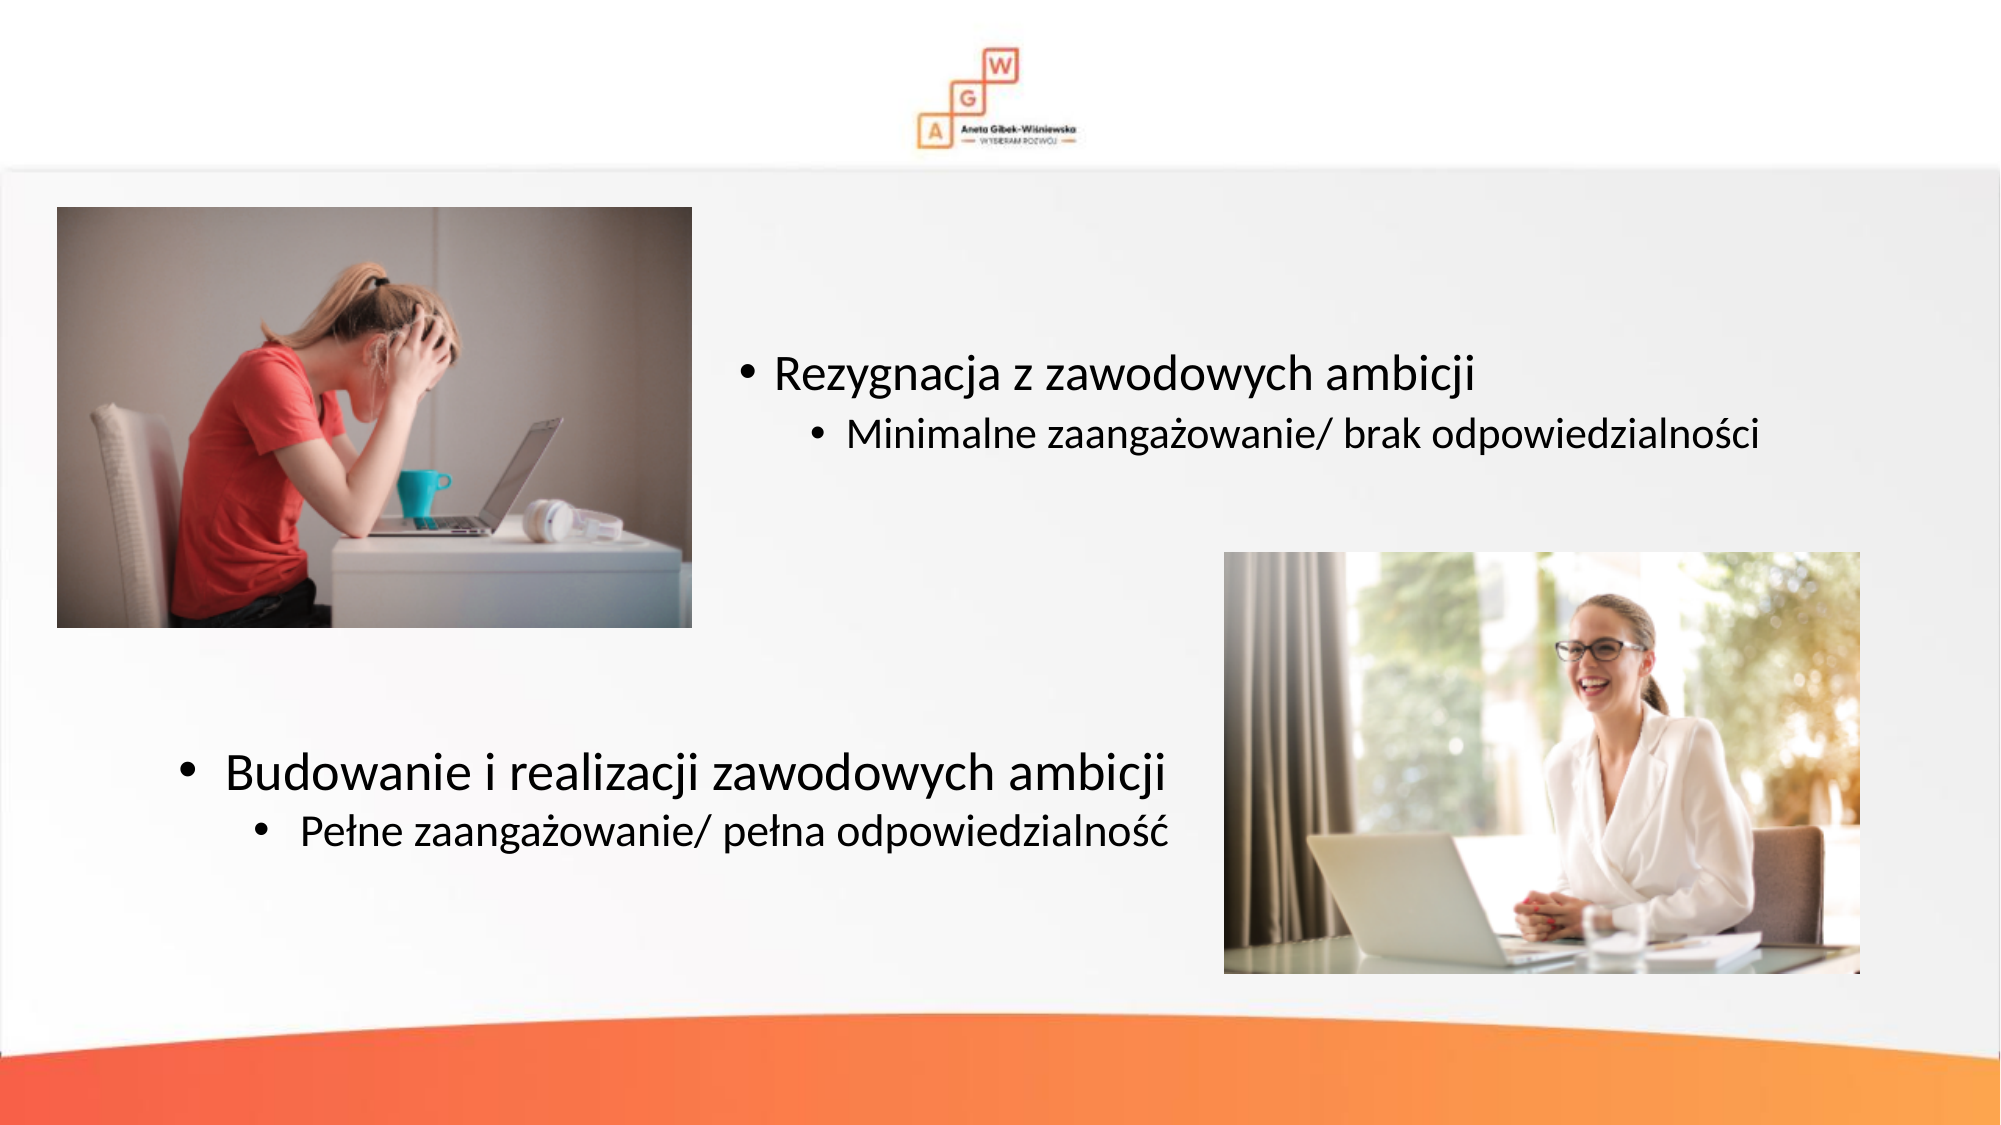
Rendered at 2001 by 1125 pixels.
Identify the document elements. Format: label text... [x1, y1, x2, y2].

picture [0, 0, 2001, 1125]
text_box Budowanie i realizacji zawodowych ambicji Pełne zaangażowanie/ pełna odpowiedzialność [163, 683, 1187, 929]
list Rezygnacja z zawodowych ambicji Minimalne zaangażowanie/ brak odpowiedzialności [723, 338, 1860, 497]
